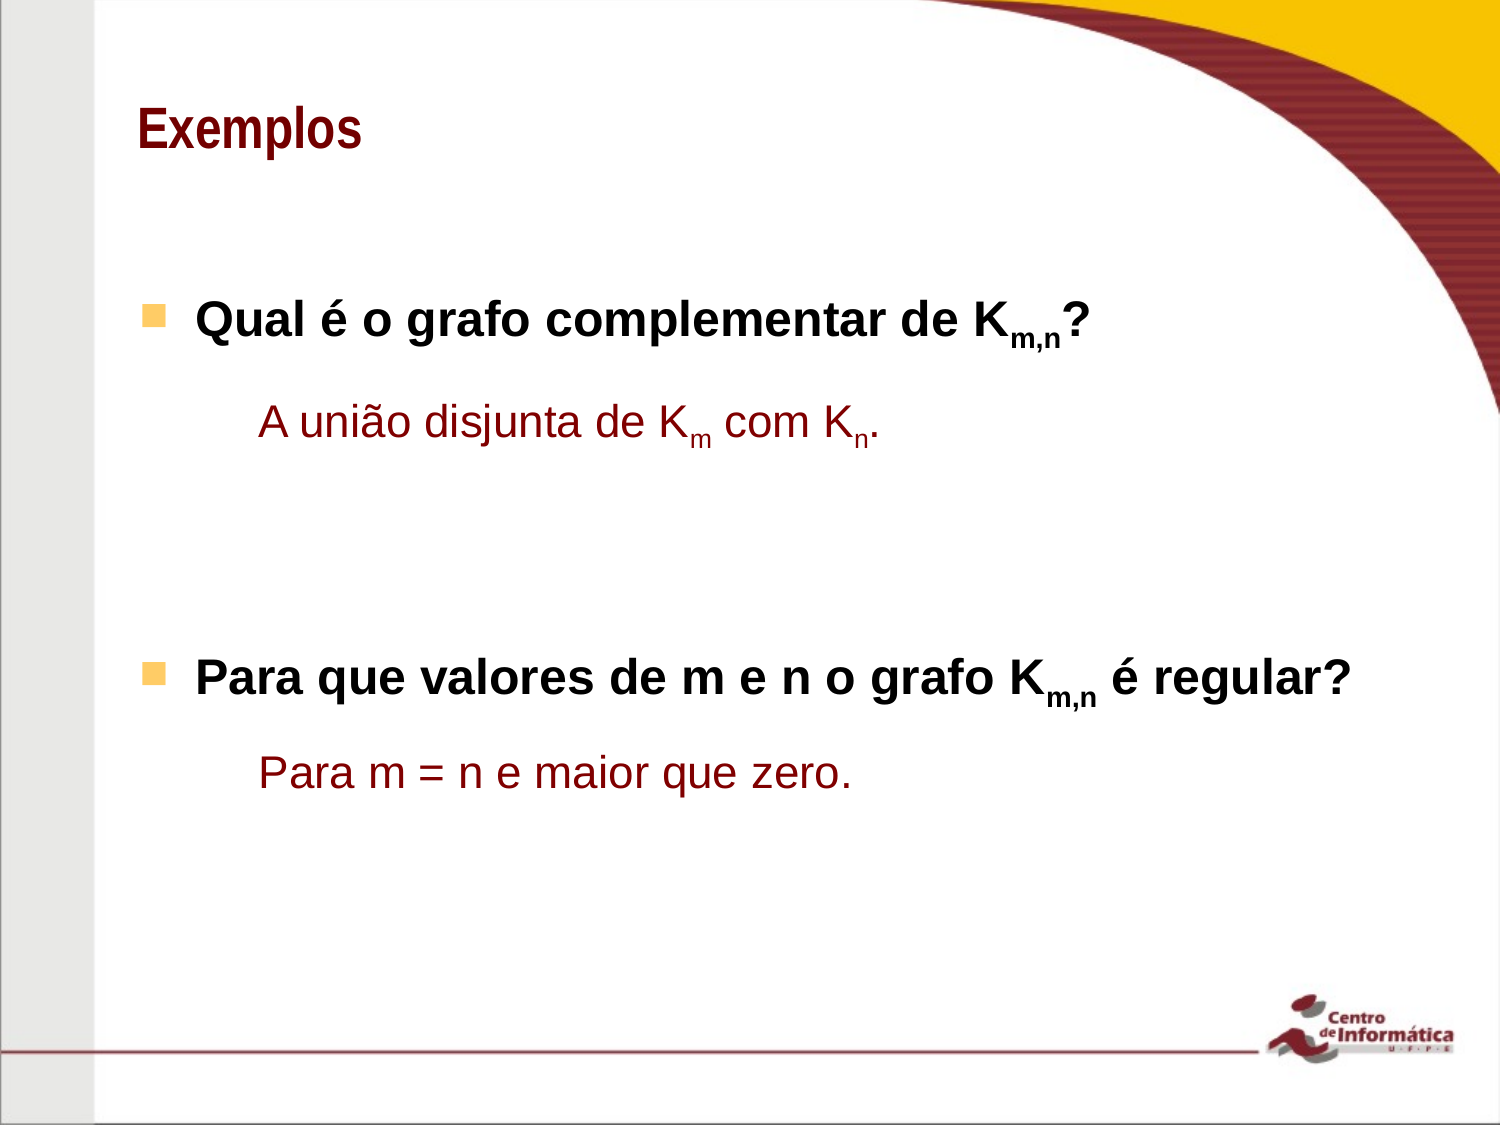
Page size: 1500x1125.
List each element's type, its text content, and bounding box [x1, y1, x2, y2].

picture [0, 0, 1500, 1125]
list Qual é o grafo complementar de Km,n? Para que valores de m e n o grafo Km,n é regular? [123, 278, 1424, 781]
title Exemplos [121, 30, 1318, 219]
text_box A união disjunta de Km com Kn. Para m = n e maior que zero. [122, 384, 1421, 886]
